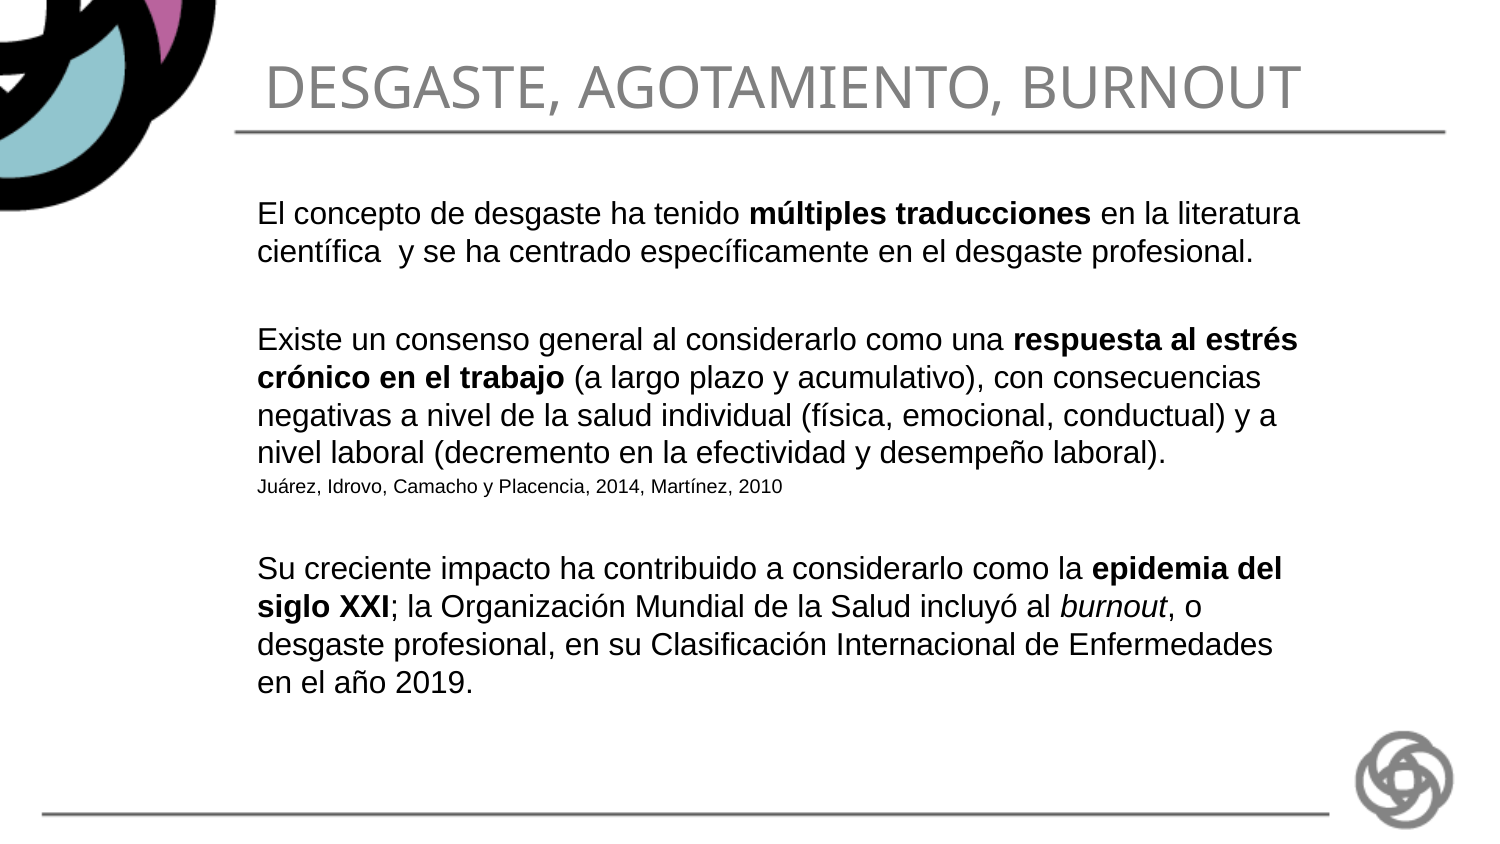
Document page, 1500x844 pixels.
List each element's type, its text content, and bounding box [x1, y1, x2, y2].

picture [0, 0, 1500, 844]
title DESGASTE, AGOTAMIENTO, BURNOUT [249, 43, 1412, 127]
list El concepto de desgaste ha tenido múltiples traducciones en la literatura científica y se ha centrado específicamente en el desgaste profesional. Existe un consenso general al considerarlo como una respuesta al estrés crónico en el trabajo (a largo plazo y acumulativo), con consecuencias negativas a nivel de la salud individual (física, emocional, conductual) y a nivel laboral (decremento en la efectividad y desempeño laboral). Juárez, Idrovo, Camacho y Placencia, 2014, Martínez, 2010 Su creciente impacto ha contribuido a considerarlo como la epidemia del siglo XXI; la Organización Mundial de la Salud incluyó al burnout, o desgaste profesional, en su Clasificación Internacional de Enfermedades en el año 2019. [242, 185, 1329, 718]
